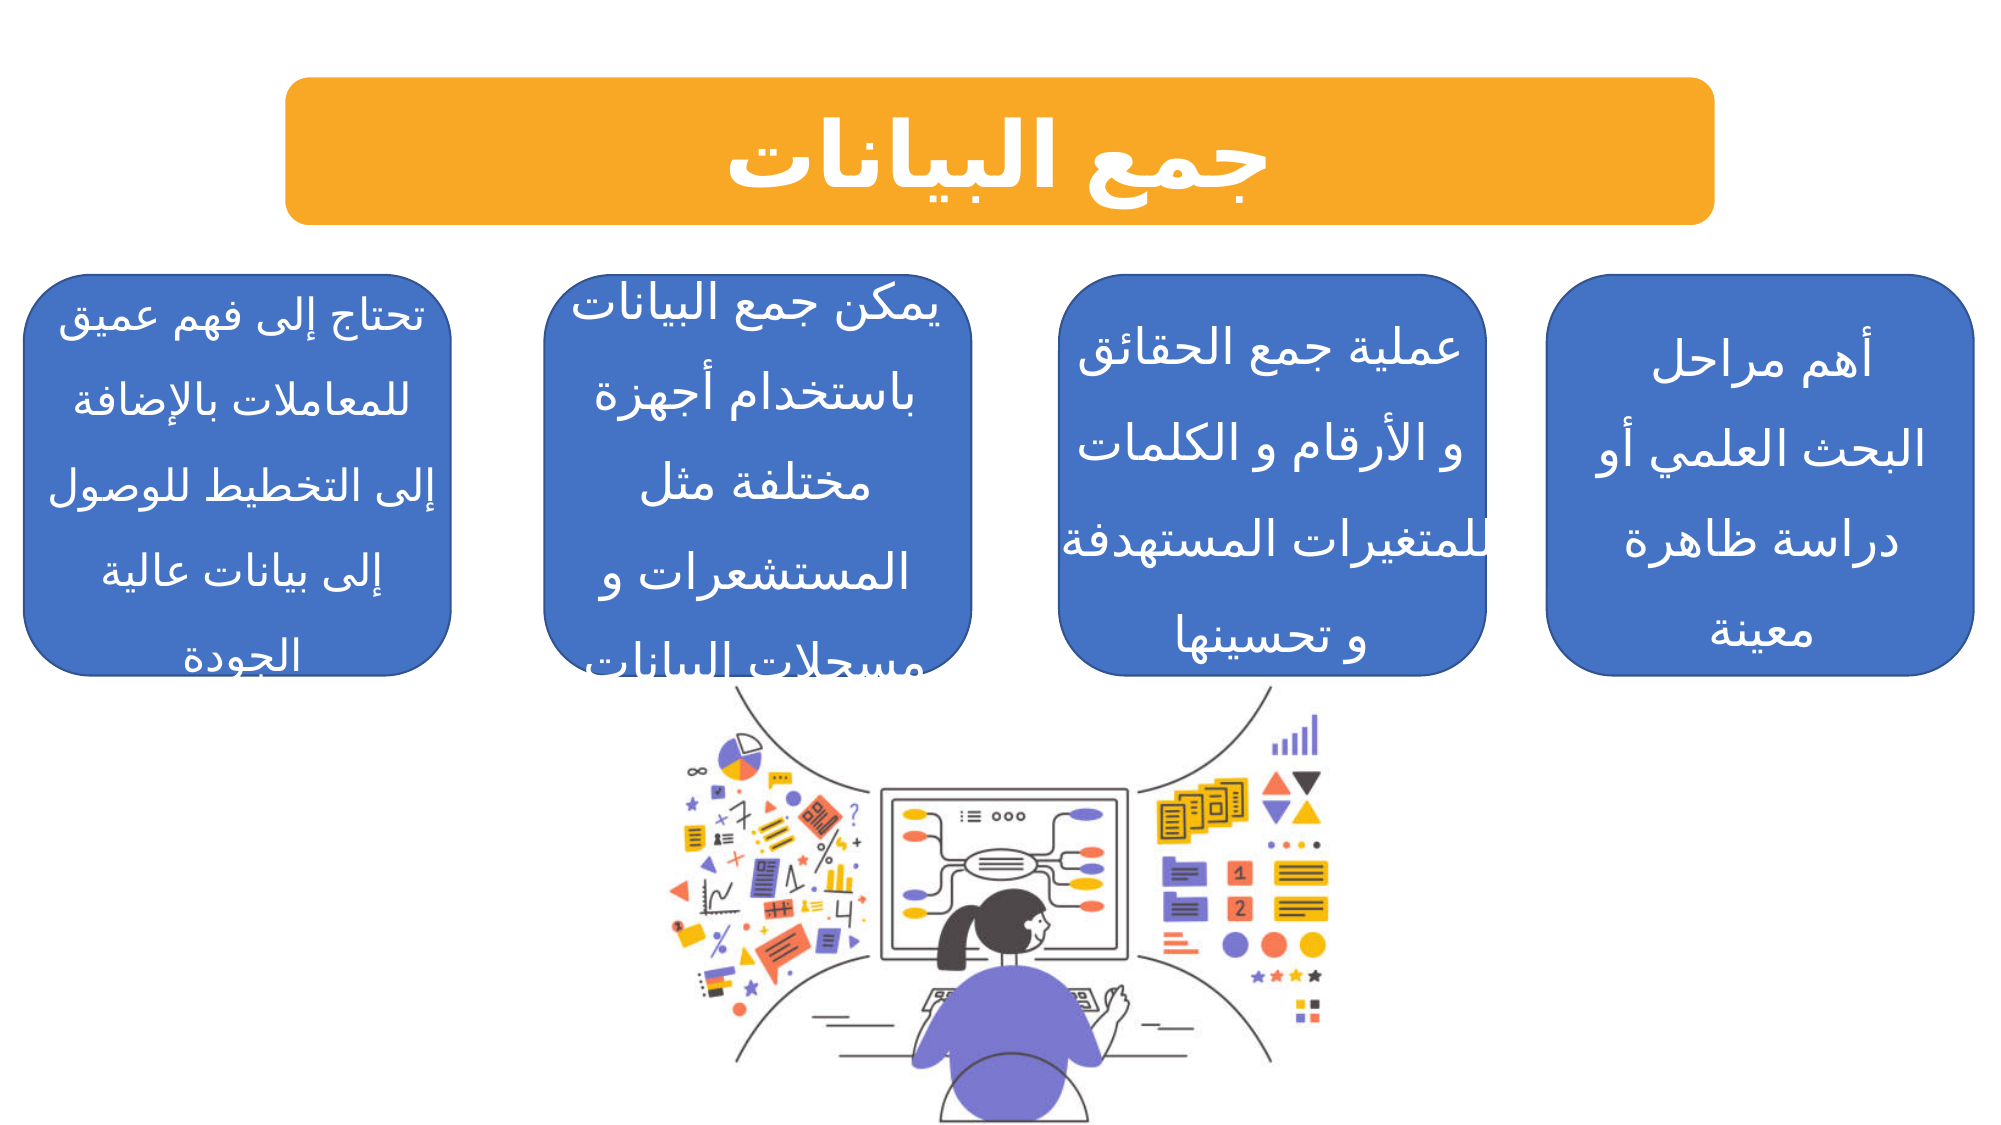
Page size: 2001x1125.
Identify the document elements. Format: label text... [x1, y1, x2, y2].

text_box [1024, 274, 1518, 744]
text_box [543, 239, 972, 690]
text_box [23, 242, 457, 693]
picture [636, 648, 1383, 1125]
text_box جمع البيانات [283, 75, 1717, 228]
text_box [1546, 250, 1974, 702]
